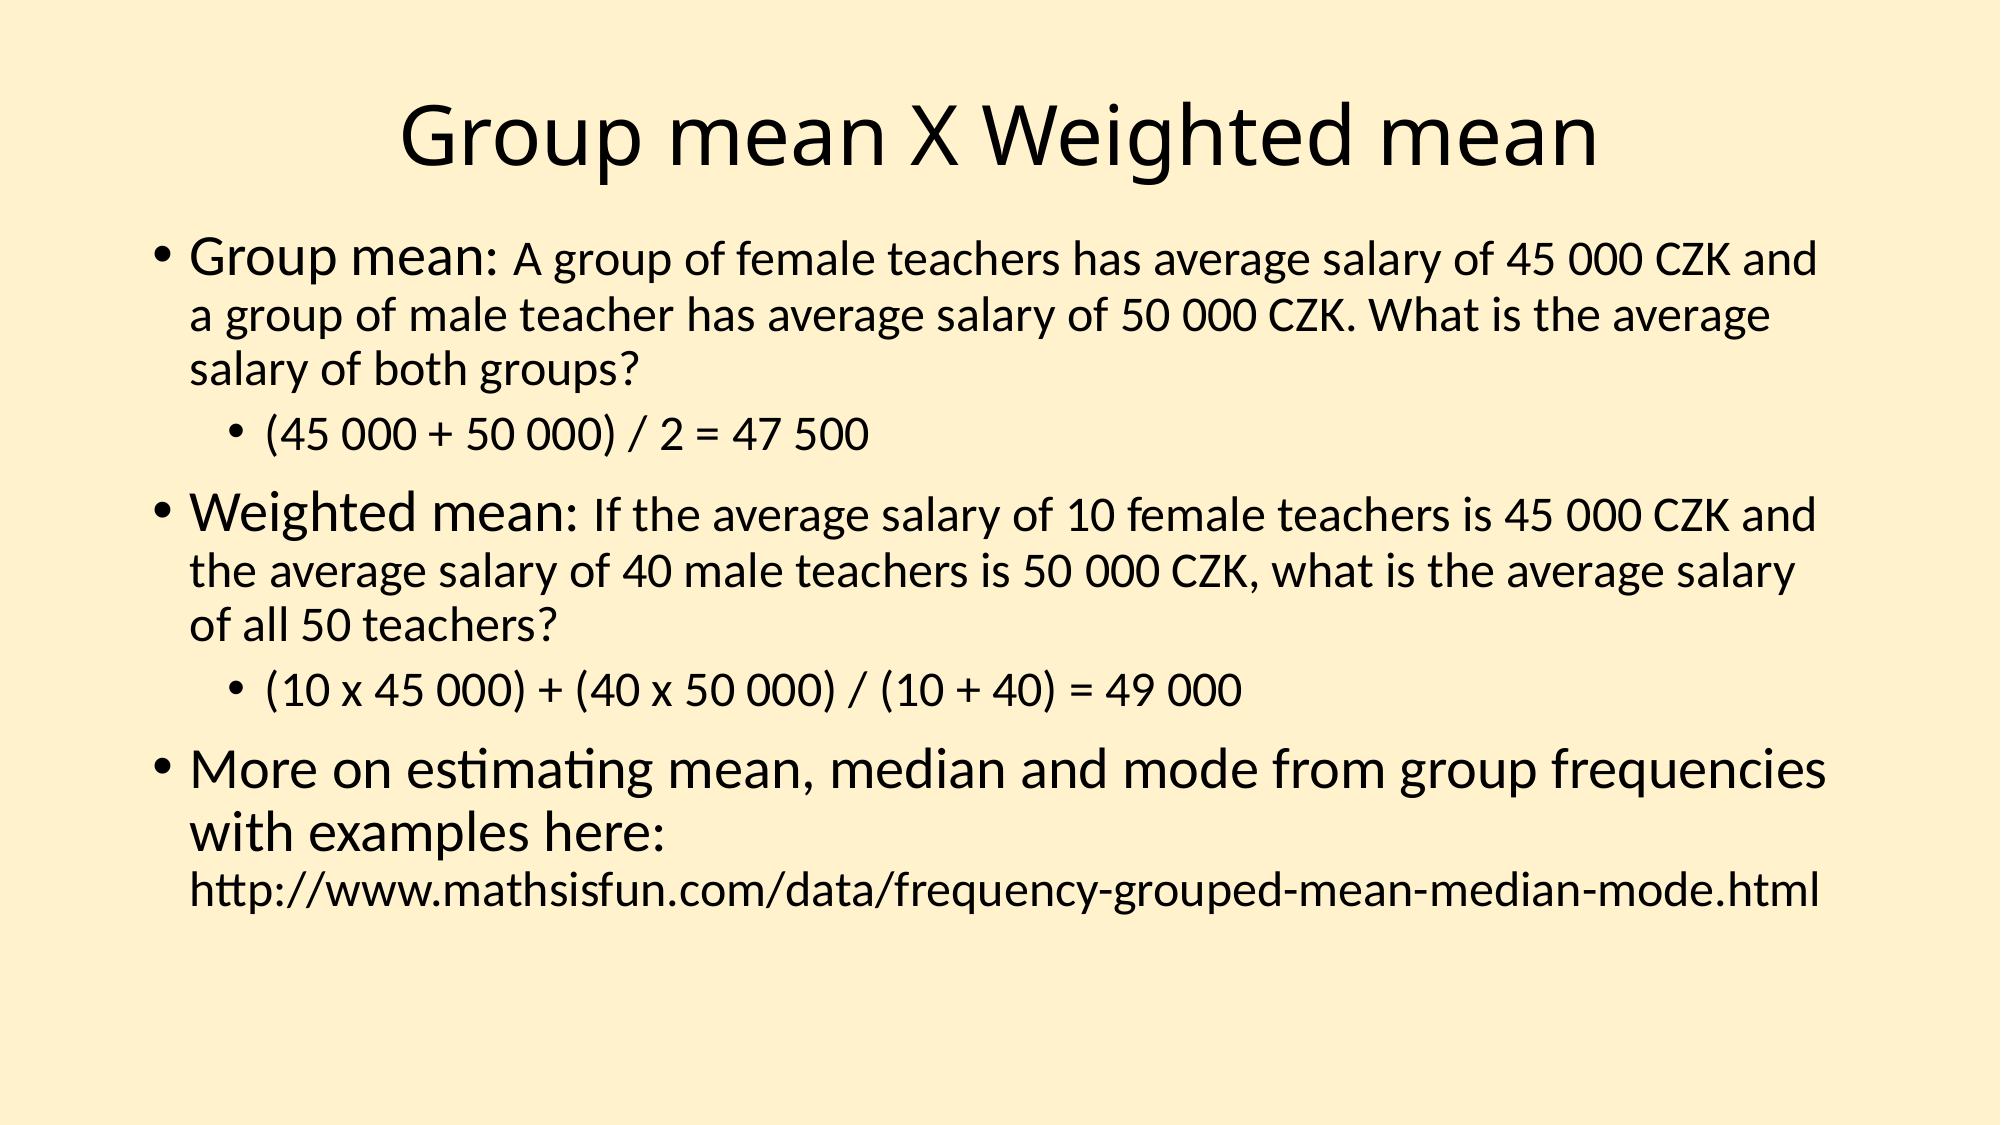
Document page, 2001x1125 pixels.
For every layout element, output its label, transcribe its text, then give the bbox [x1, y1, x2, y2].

list Group mean: A group of female teachers has average salary of 45 000 CZK and a group of male teacher has average salary of 50 000 CZK. What is the average salary of both groups? (45 000 + 50 000) / 2 = 47 500 Weighted mean: If the average salary of 10 female teachers is 45 000 CZK and the average salary of 40 male teachers is 50 000 CZK, what is the average salary of all 50 teachers? (10 x 45 000) + (40 x 50 000) / (10 + 40) = 49 000 More on estimating mean, median and mode from group frequencies with examples here: http://www.mathsisfun.com/data/frequency-grouped-mean-median-mode.html [137, 217, 1863, 1053]
title Group mean X Weighted mean [137, 59, 1863, 217]
